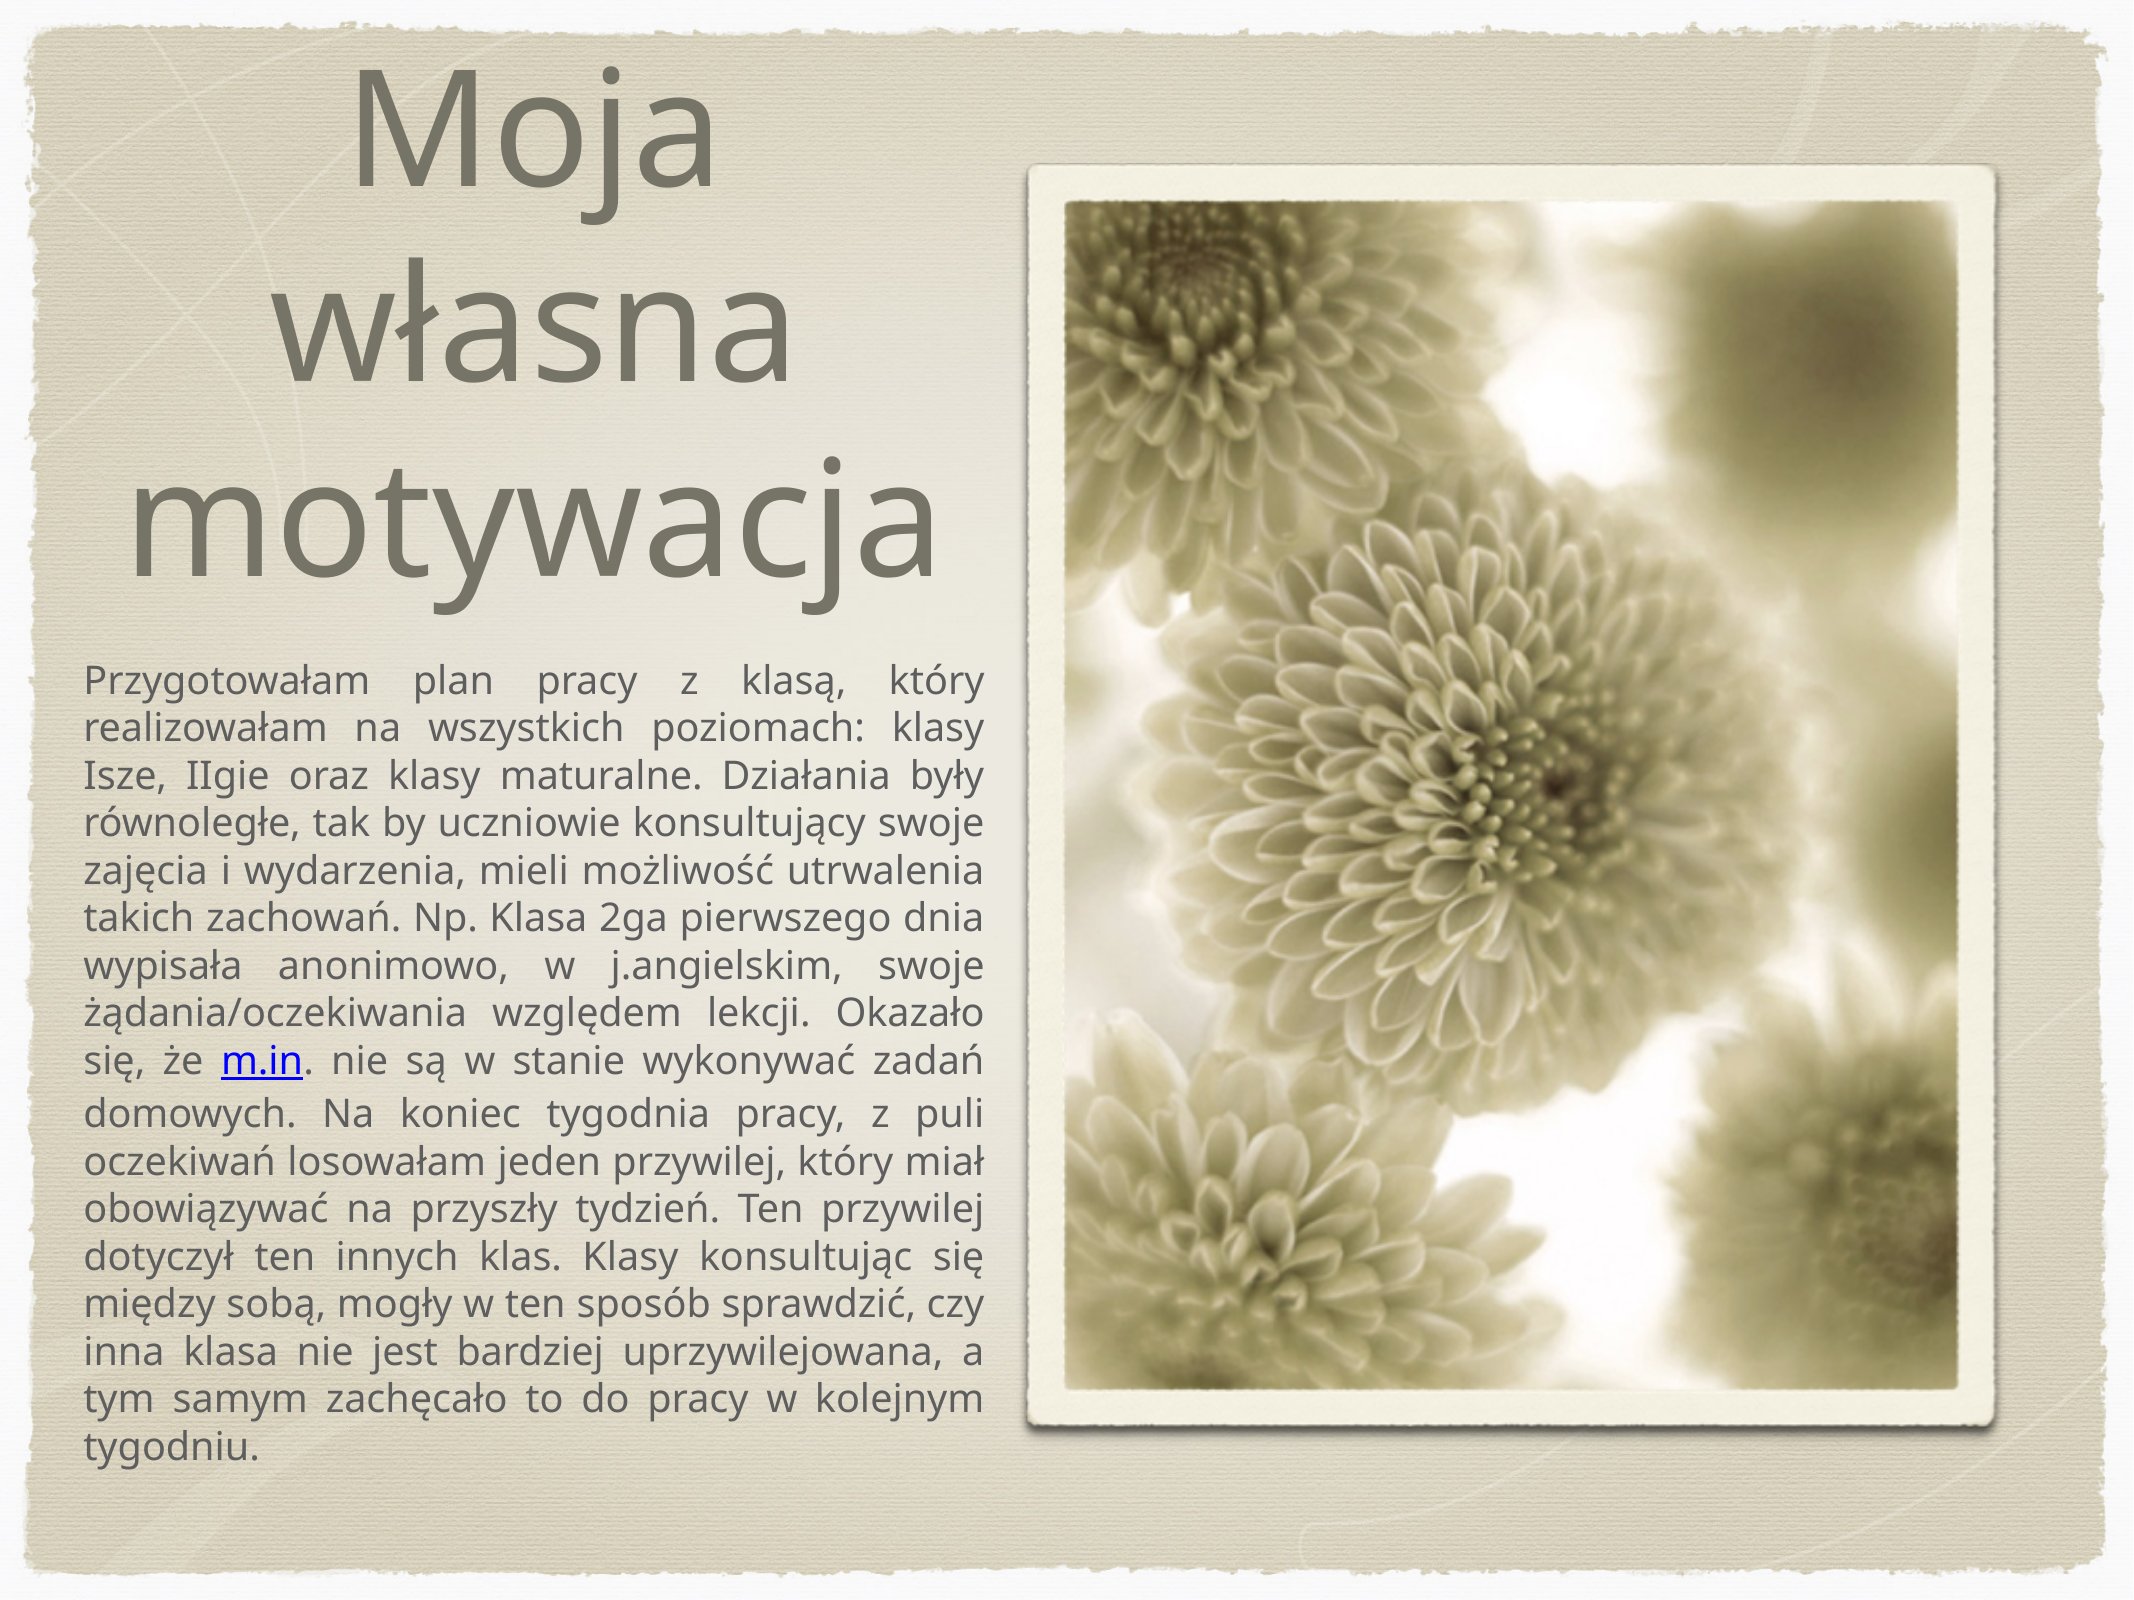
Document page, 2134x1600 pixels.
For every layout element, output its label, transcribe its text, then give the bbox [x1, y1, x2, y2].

list Przygotowałam plan pracy z klasą, który realizowałam na wszystkich poziomach: klasy Isze, IIgie oraz klasy maturalne. Działania były równoległe, tak by uczniowie konsultujący swoje zajęcia i wydarzenia, mieli możliwość utrwalenia takich zachowań. Np. Klasa 2ga pierwszego dnia wypisała anonimowo, w j.angielskim, swoje żądania/oczekiwania względem lekcji. Okazało się, że m.in. nie są w stanie wykonywać zadań domowych. Na koniec tygodnia pracy, z puli oczekiwań losowałam jeden przywilej, który miał obowiązywać na przyszły tydzień. Ten przywilej dotyczył ten innych klas. Klasy konsultując się między sobą, mogły w ten sposób sprawdzić, czy inna klasa nie jest bardziej uprzywilejowana, a tym samym zachęcało to do pracy w kolejnym tygodniu. [74, 645, 995, 1393]
picture [0, 0, 2134, 1600]
title Moja własna motywacja [74, 203, 995, 618]
